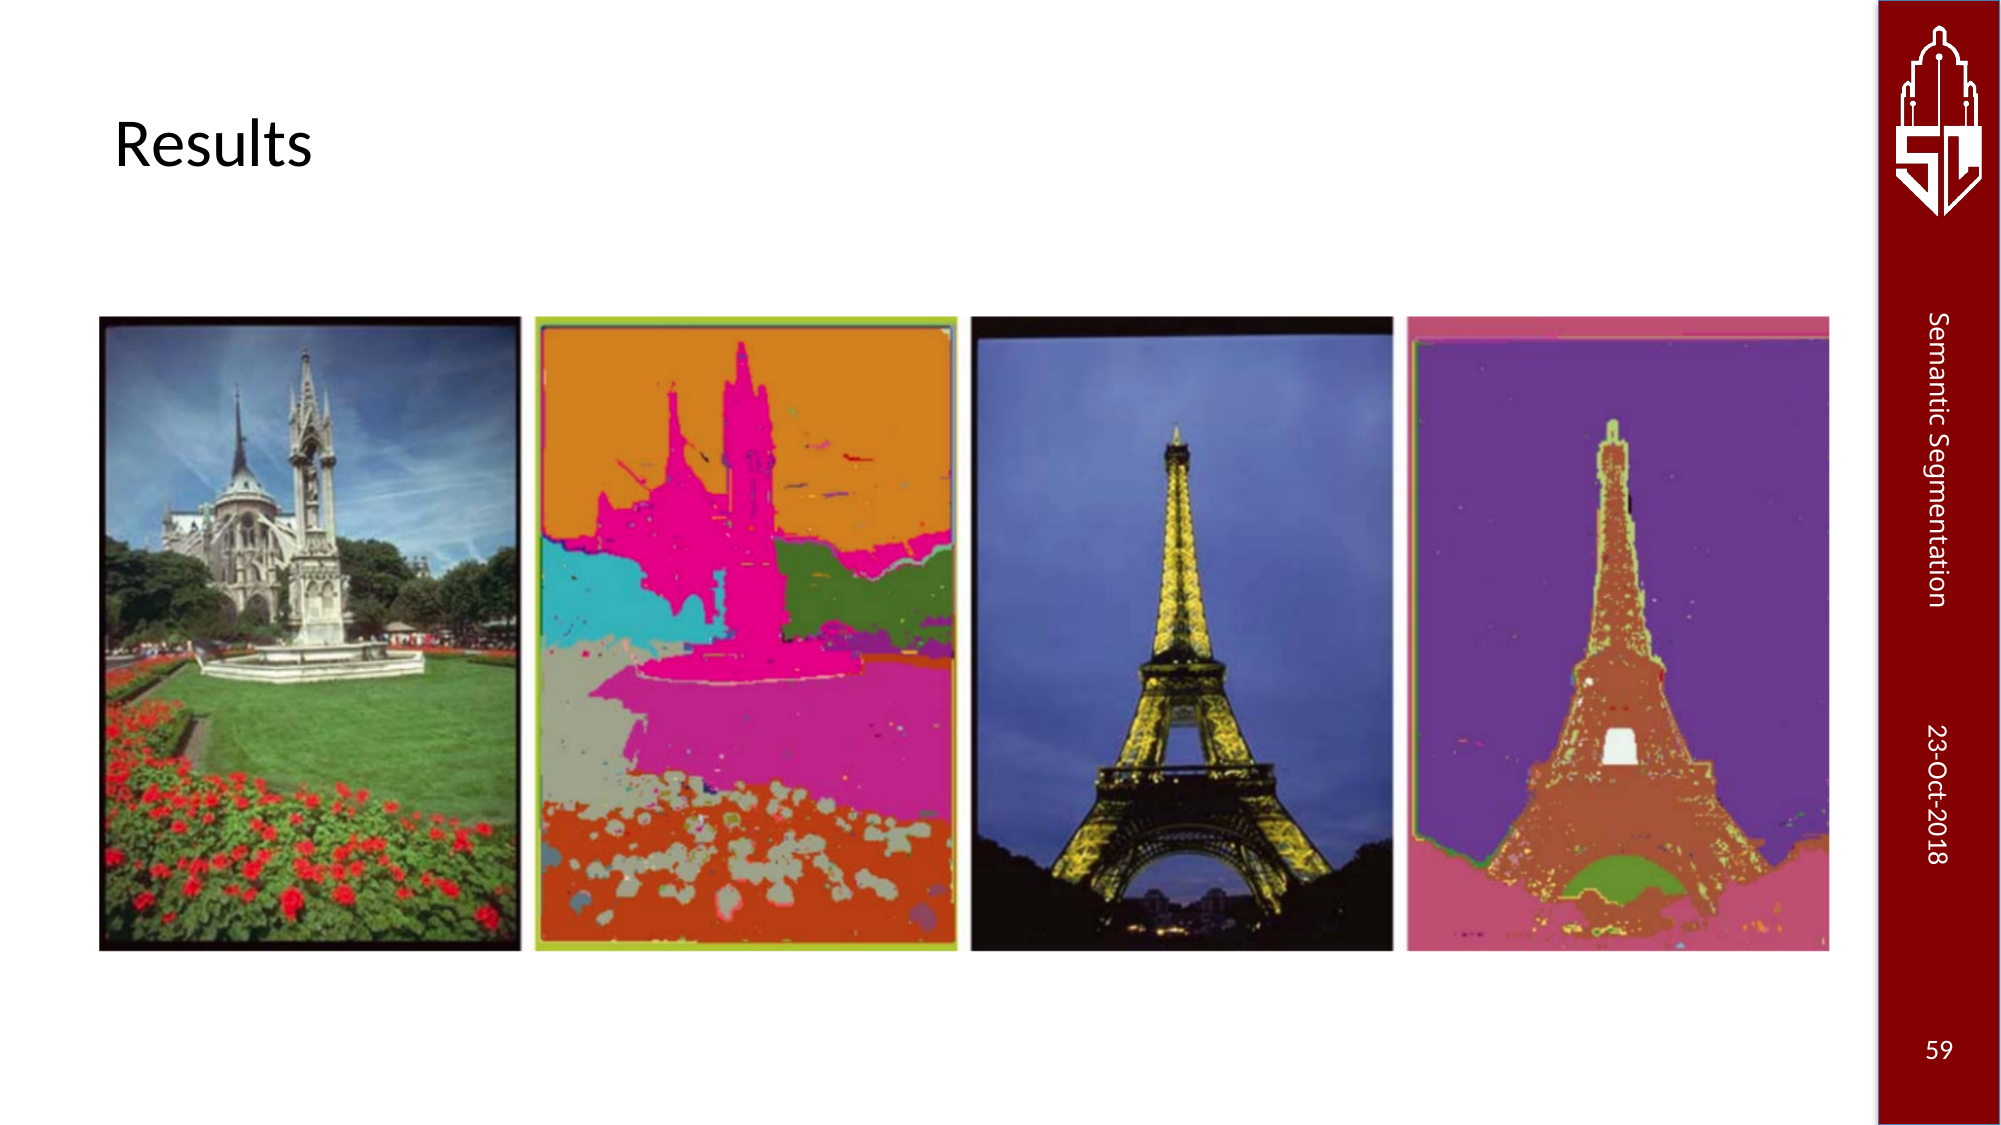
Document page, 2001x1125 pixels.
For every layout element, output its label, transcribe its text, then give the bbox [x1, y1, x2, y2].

picture [1896, 25, 1982, 217]
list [99, 313, 1836, 955]
title Results [99, 45, 1835, 233]
